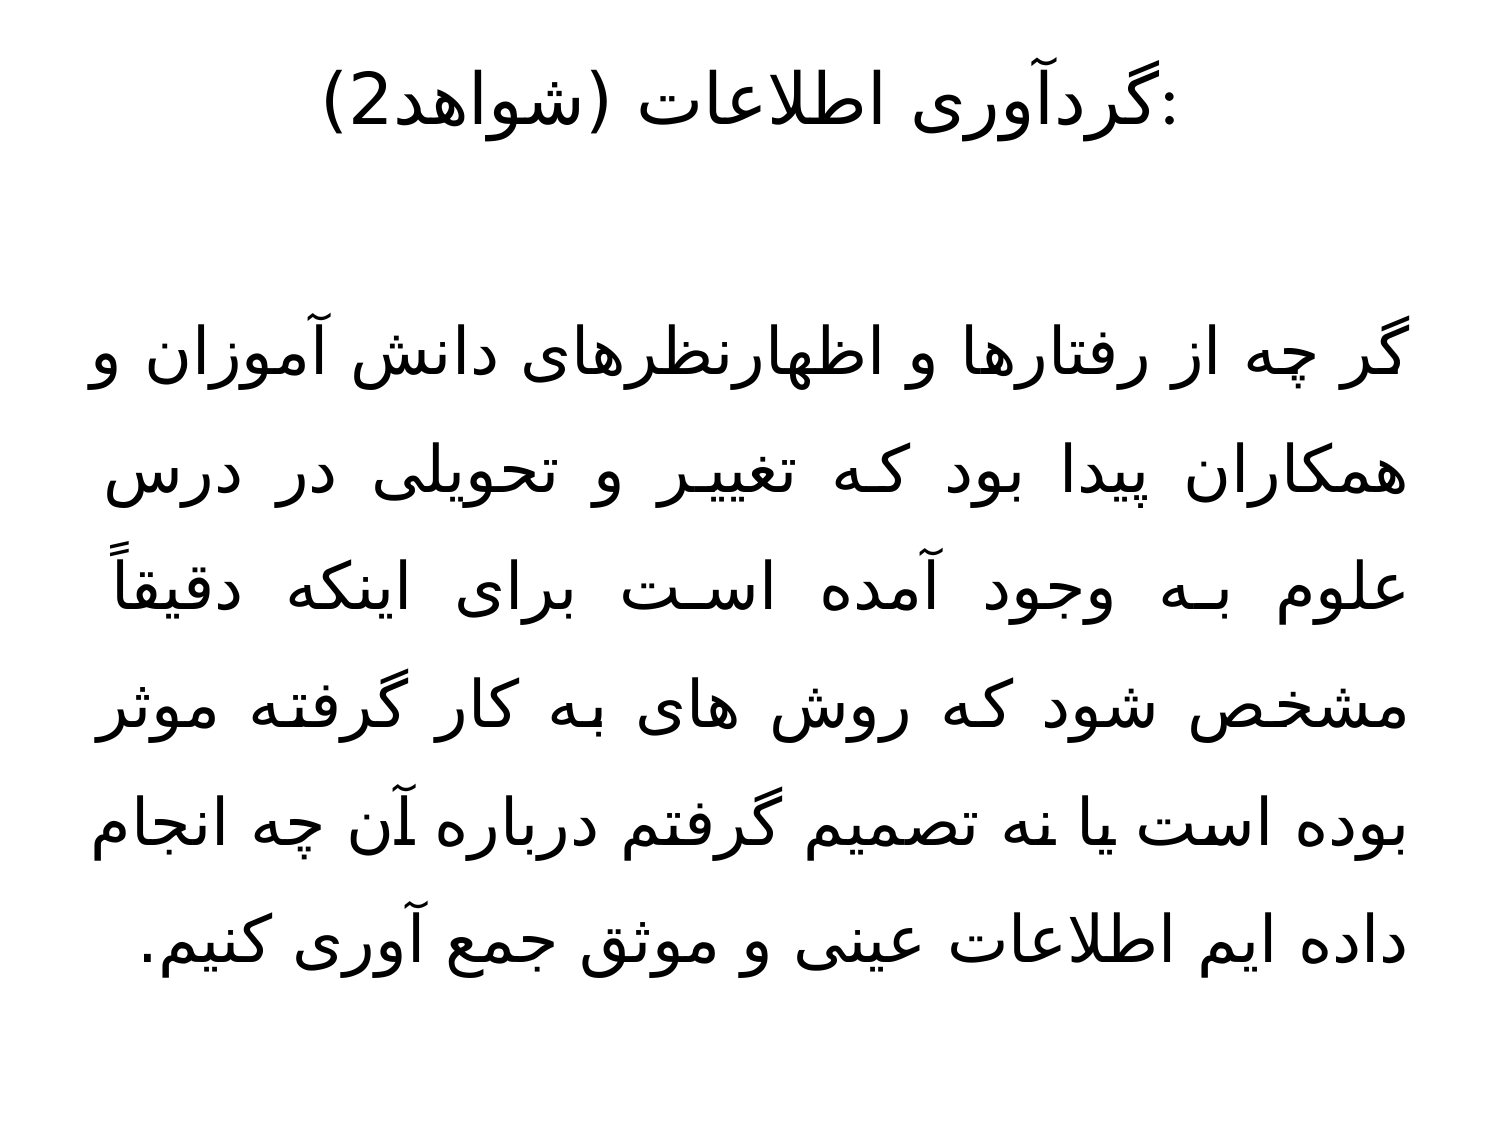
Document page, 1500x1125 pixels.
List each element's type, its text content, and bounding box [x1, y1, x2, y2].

list گر چه از رفتارها و اظهارنظرهای دانش آموزان و همکاران پیدا بود که تغییر و تحویلی در درس علوم به وجود آمده است برای اینکه دقیقاً مشخص شود که روش های به کار گرفته موثر بوده است یا نه تصمیم گرفتم درباره آن چه انجام داده ایم اطلاعات عینی و موثق جمع آوری کنیم. [75, 262, 1425, 1005]
title گردآوری اطلاعات (شواهد2): [75, 45, 1425, 233]
